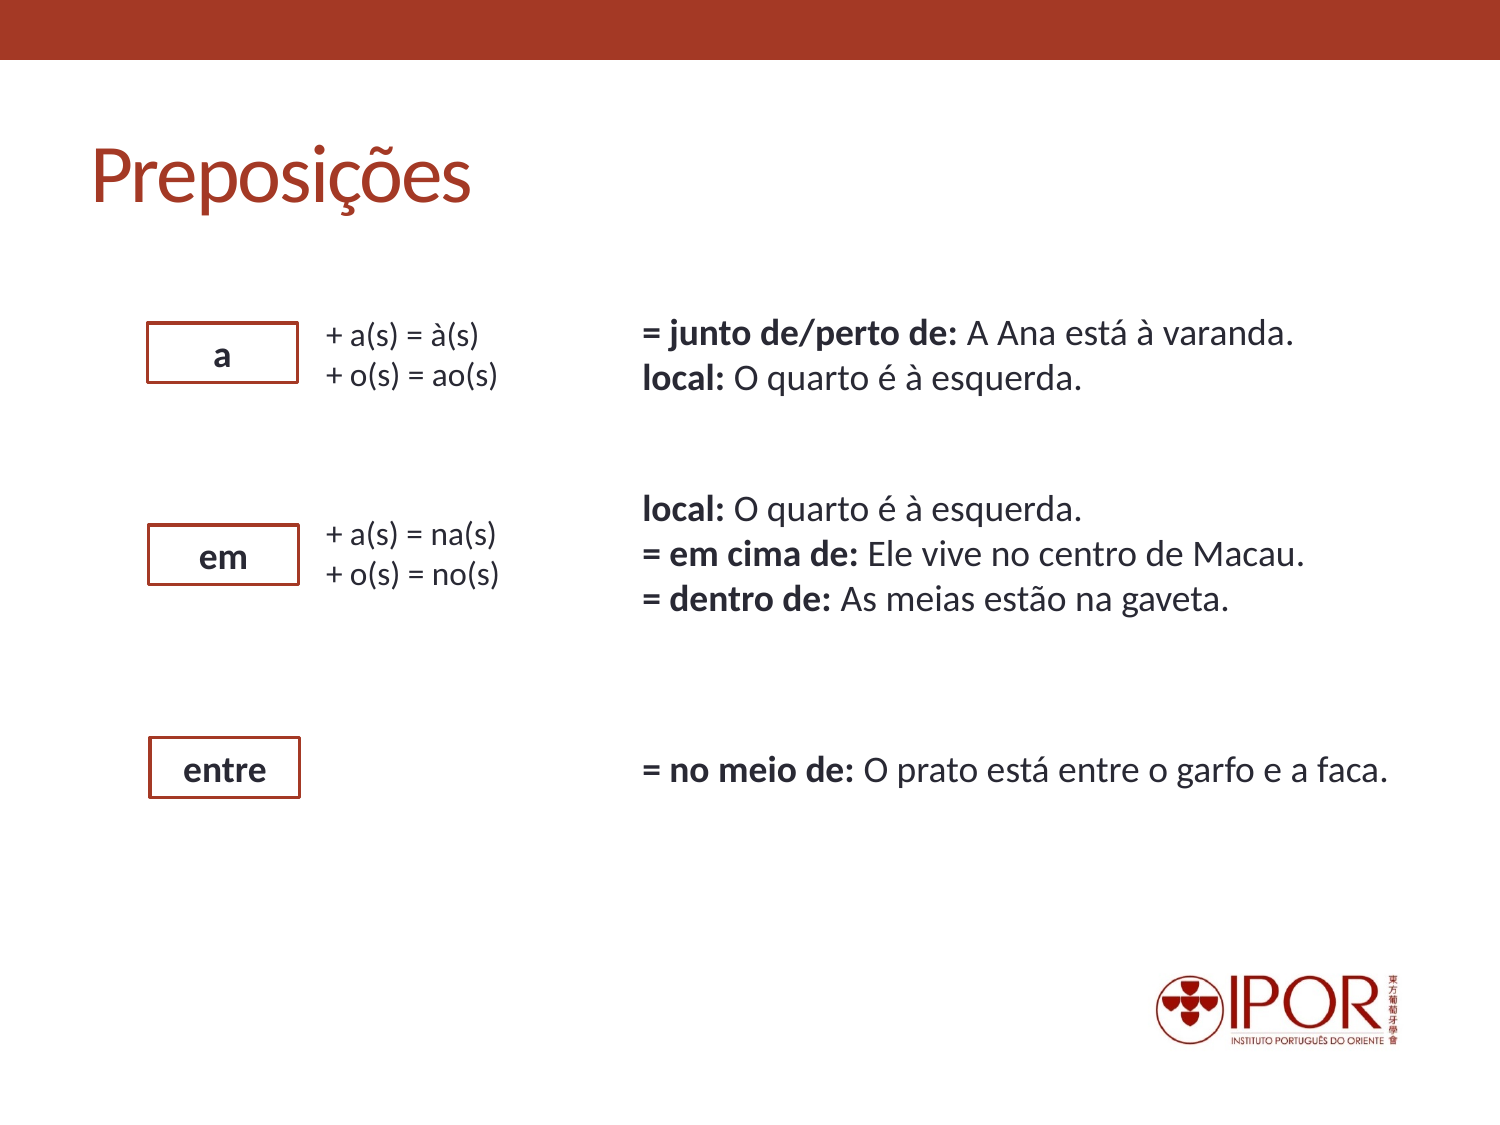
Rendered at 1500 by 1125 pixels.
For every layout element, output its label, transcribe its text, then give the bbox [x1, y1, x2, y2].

text_box = junto de/perto de: A Ana está à varanda. local: O quarto é à esquerda. [627, 300, 1415, 405]
text_box local: O quarto é à esquerda. = em cima de: Ele vive no centro de Macau. = dentro de: As meias estão na gaveta. [627, 476, 1415, 626]
text_box a [147, 323, 298, 383]
text_box = no meio de: O prato está entre o garfo e a faca. [627, 737, 1415, 798]
picture [1137, 962, 1417, 1058]
text_box + a(s) = à(s) + o(s) = ao(s) [311, 306, 527, 401]
title Preposições [75, 87, 1425, 250]
text_box + a(s) = na(s) + o(s) = no(s) [311, 504, 527, 600]
text_box entre [149, 737, 300, 798]
text_box em [148, 524, 299, 585]
